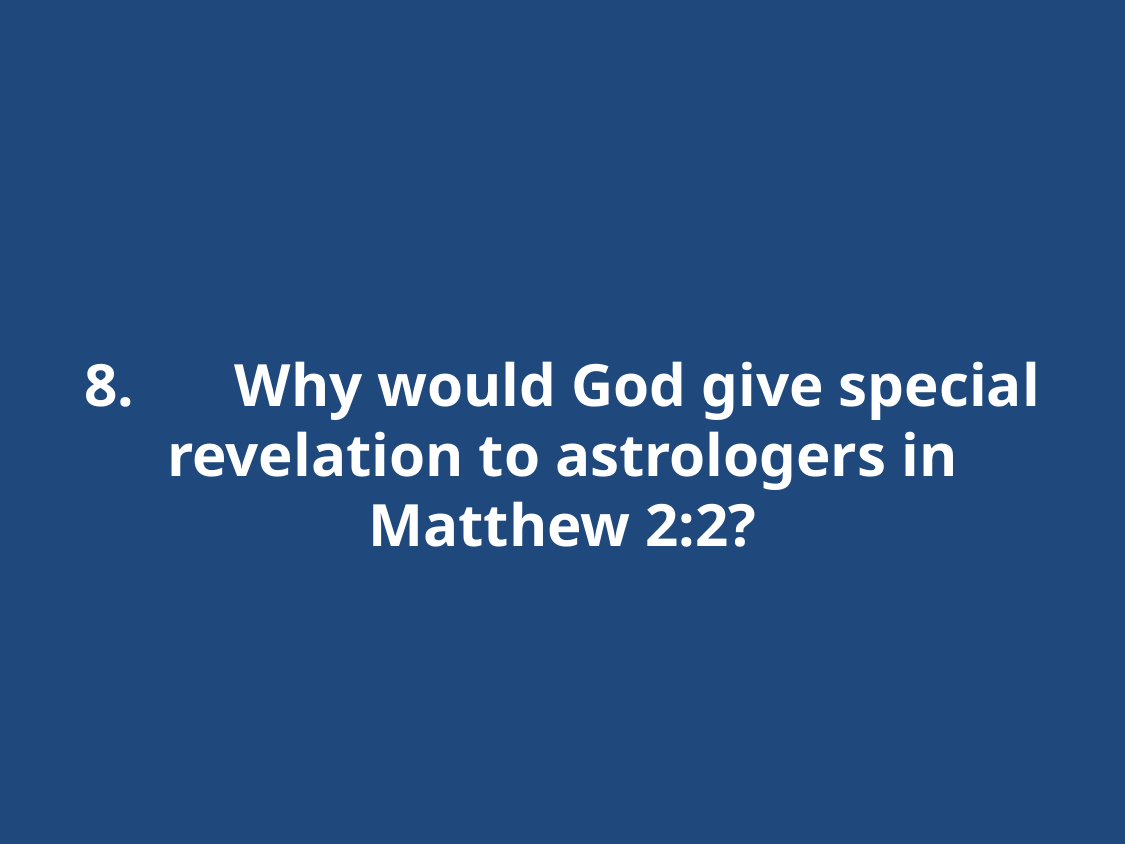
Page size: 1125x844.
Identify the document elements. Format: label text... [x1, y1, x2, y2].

title 8. Why would God give special revelation to astrologers in Matthew 2:2? [14, 84, 1111, 822]
